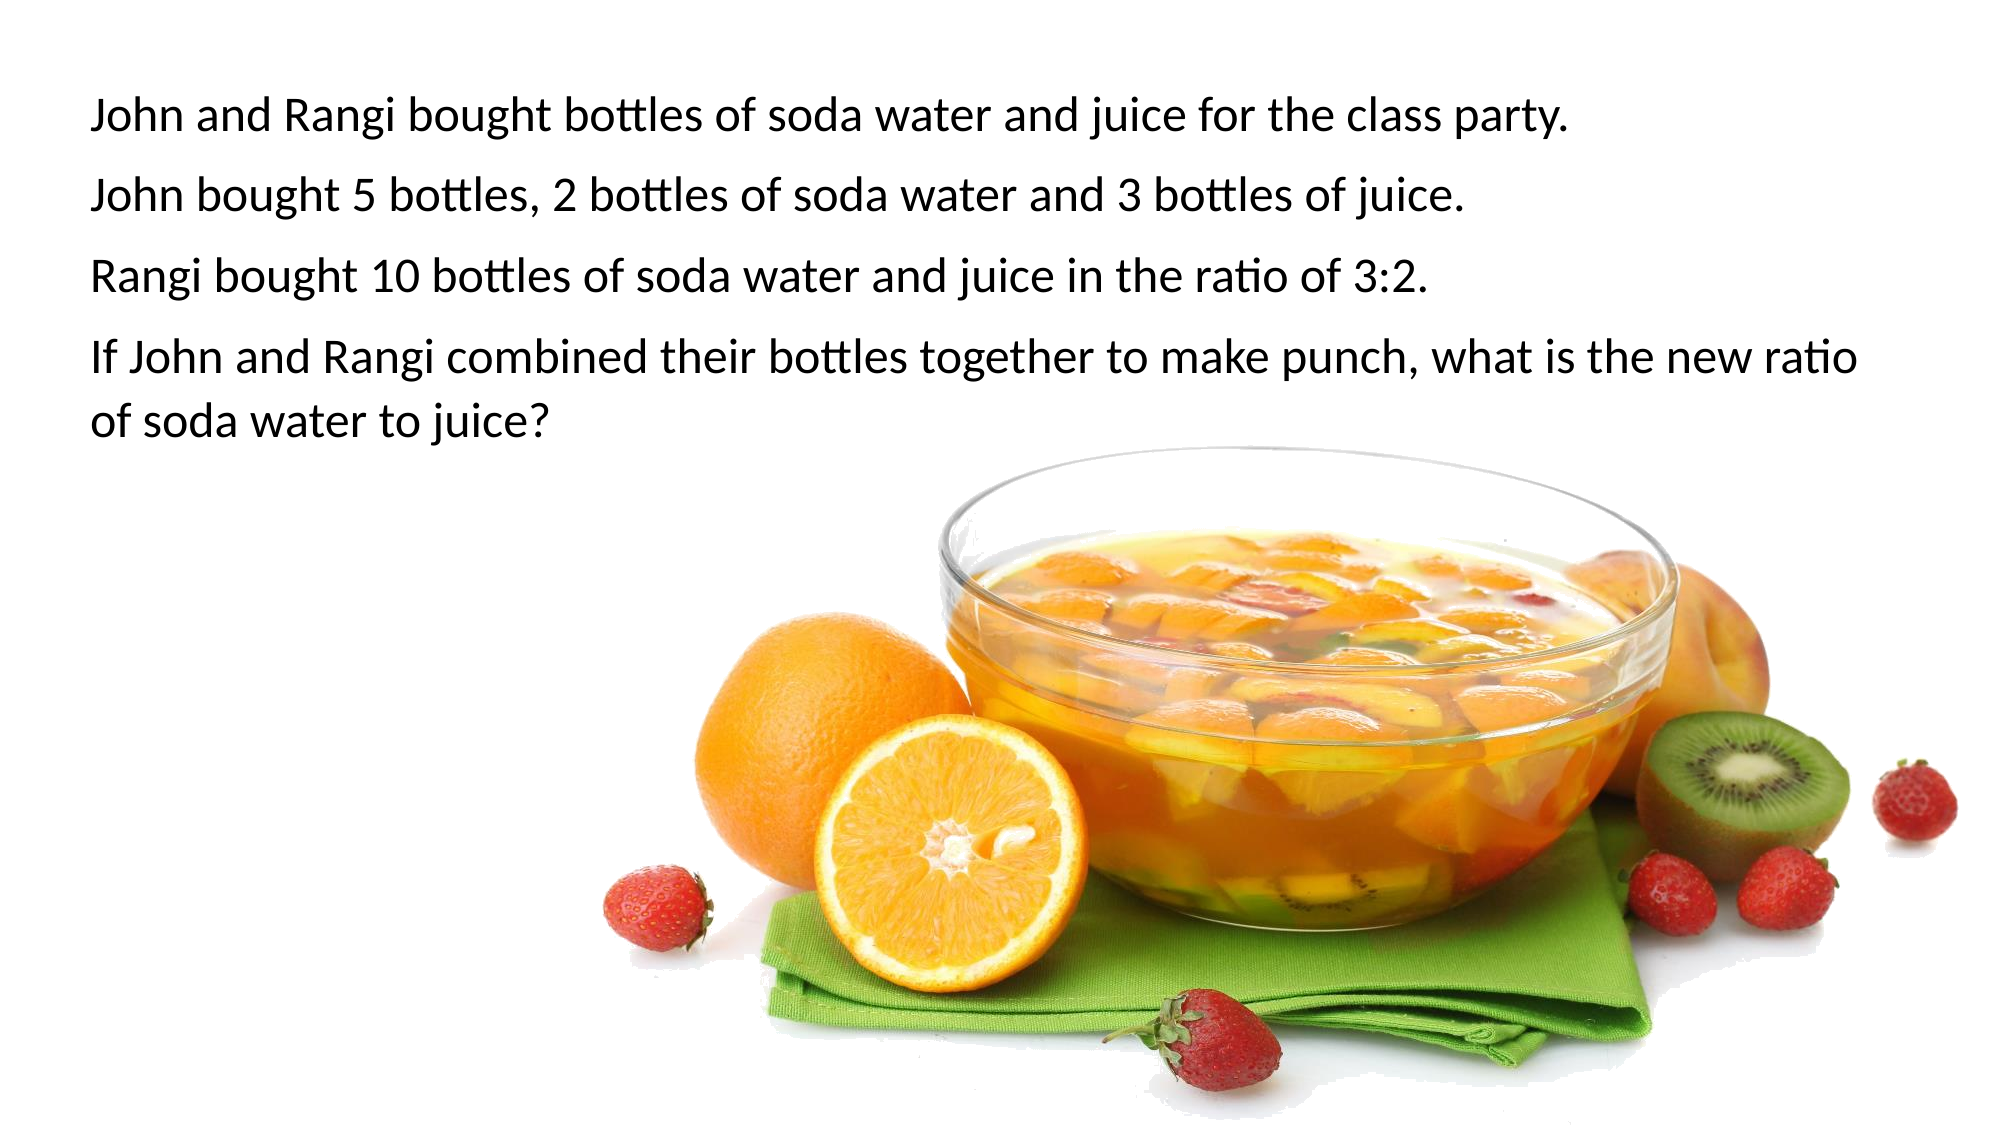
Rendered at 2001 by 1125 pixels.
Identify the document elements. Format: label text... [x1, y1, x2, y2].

picture [583, 362, 1971, 1125]
text_box John and Rangi bought bottles of soda water and juice for the class party. John bought 5 bottles, 2 bottles of soda water and 3 bottles of juice. Rangi bought 10 bottles of soda water and juice in the ratio of 3:2. If John and Rangi combined their bottles together to make punch, what is the new ratio of soda water to juice? [0, 69, 1898, 456]
